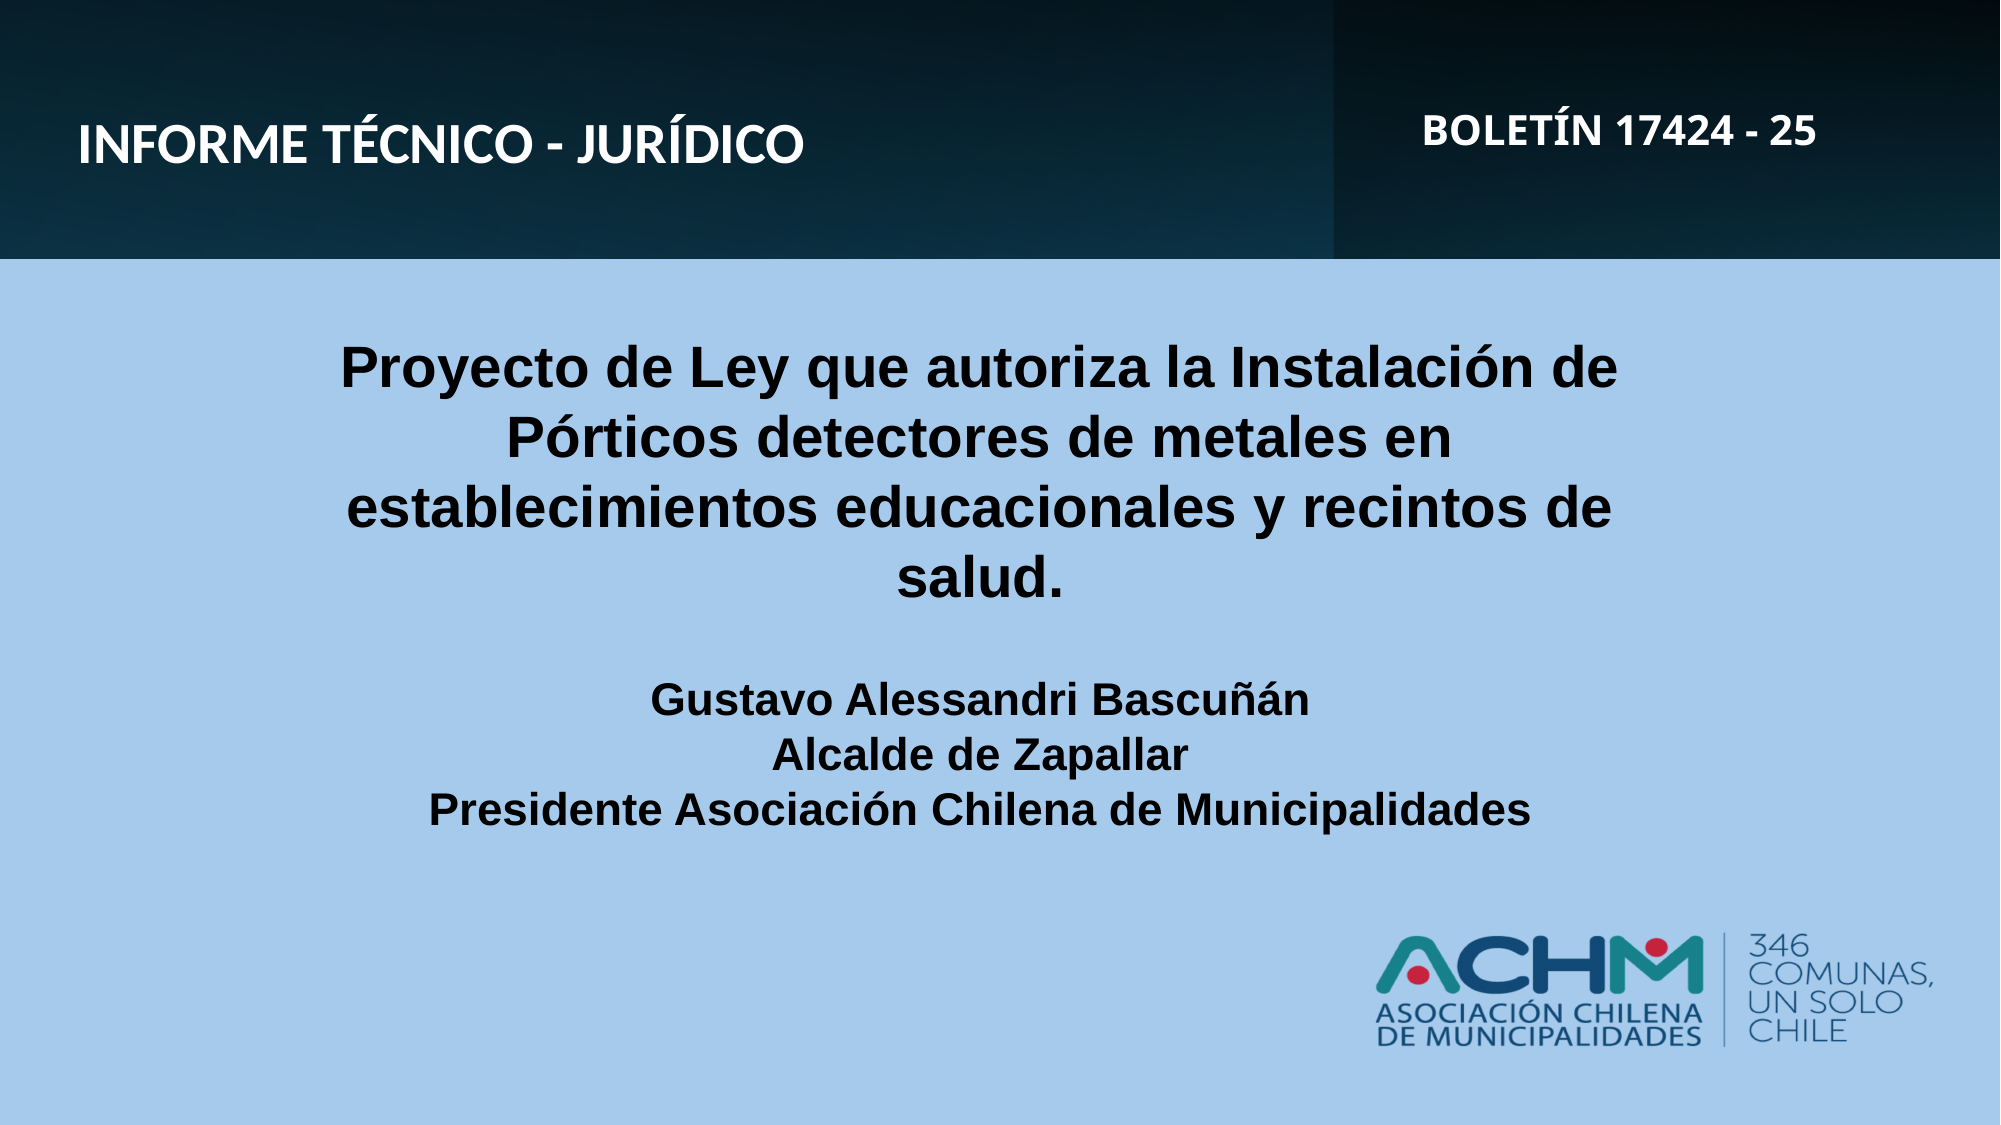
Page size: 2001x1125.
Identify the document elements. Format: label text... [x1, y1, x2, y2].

text_box [1335, 0, 2000, 260]
text_box [0, 260, 2000, 1125]
picture [1332, 912, 1962, 1064]
text_box [0, 0, 626, 260]
text_box Proyecto de Ley que autoriza la Instalación de Pórticos detectores de metales en establecimientos educacionales y recintos de salud. Gustavo Alessandri Bascuñán Alcalde de Zapallar Presidente Asociación Chilena de Municipalidades [272, 322, 1689, 842]
text_box [626, 0, 1335, 260]
title INFORME TÉCNICO - JURÍDICO [62, 88, 859, 201]
subtitle BOLETÍN 17424 - 25 [1406, 63, 1947, 200]
